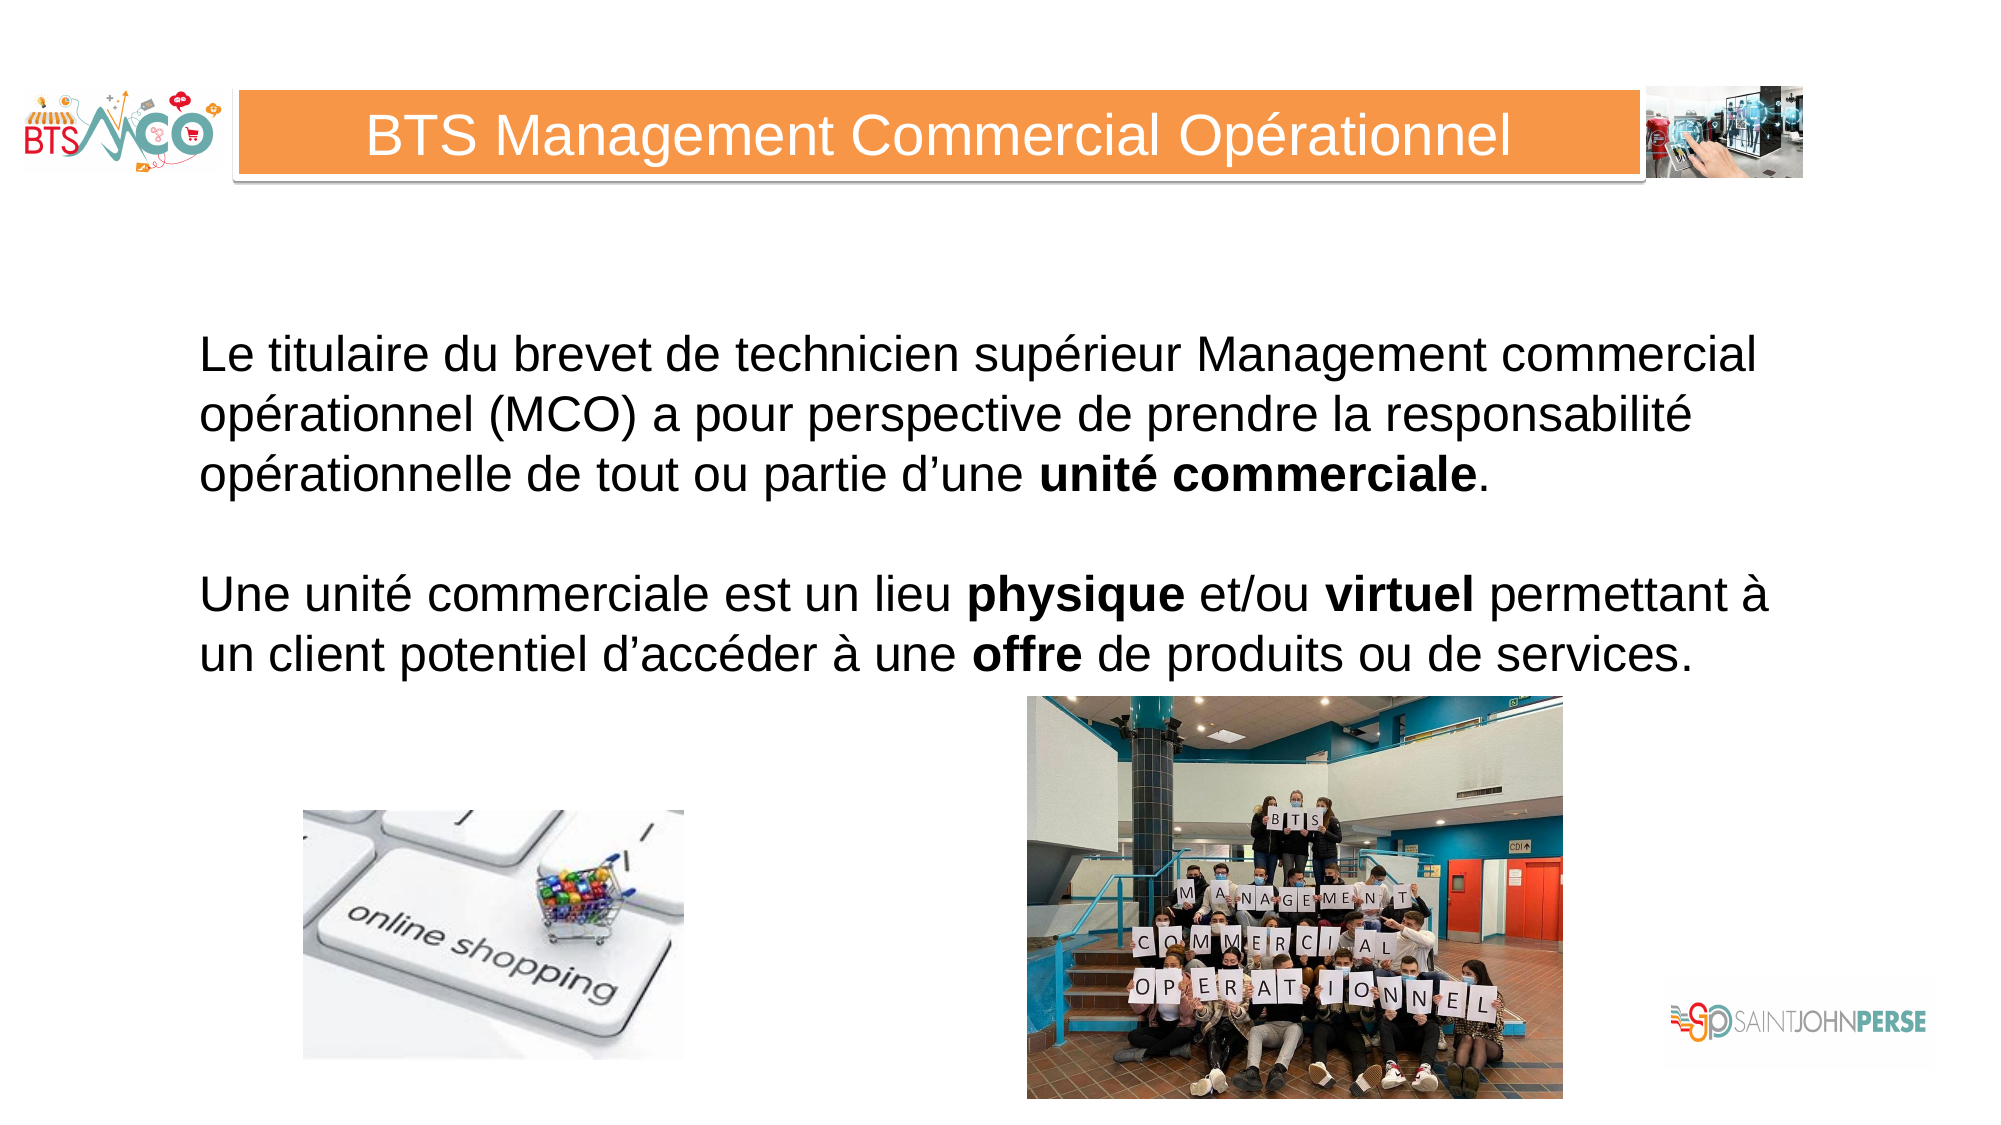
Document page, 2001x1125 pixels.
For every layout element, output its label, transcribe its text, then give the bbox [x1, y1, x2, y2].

text_box Le titulaire du brevet de technicien supérieur Management commercial opérationnel (MCO) a pour perspective de prendre la responsabilité opérationnelle de tout ou partie d’une unité commerciale. Une unité commerciale est un lieu physique et/ou virtuel permettant à un client potentiel d’accéder à une offre de produits ou de services. [184, 314, 1803, 690]
picture [1027, 696, 1563, 1099]
picture [1639, 86, 1803, 178]
text_box BTS Management Commercial Opérationnel [235, 86, 1638, 178]
picture [302, 810, 684, 1061]
picture [1498, 834, 1504, 846]
picture [1661, 975, 1936, 1070]
picture [22, 89, 222, 173]
